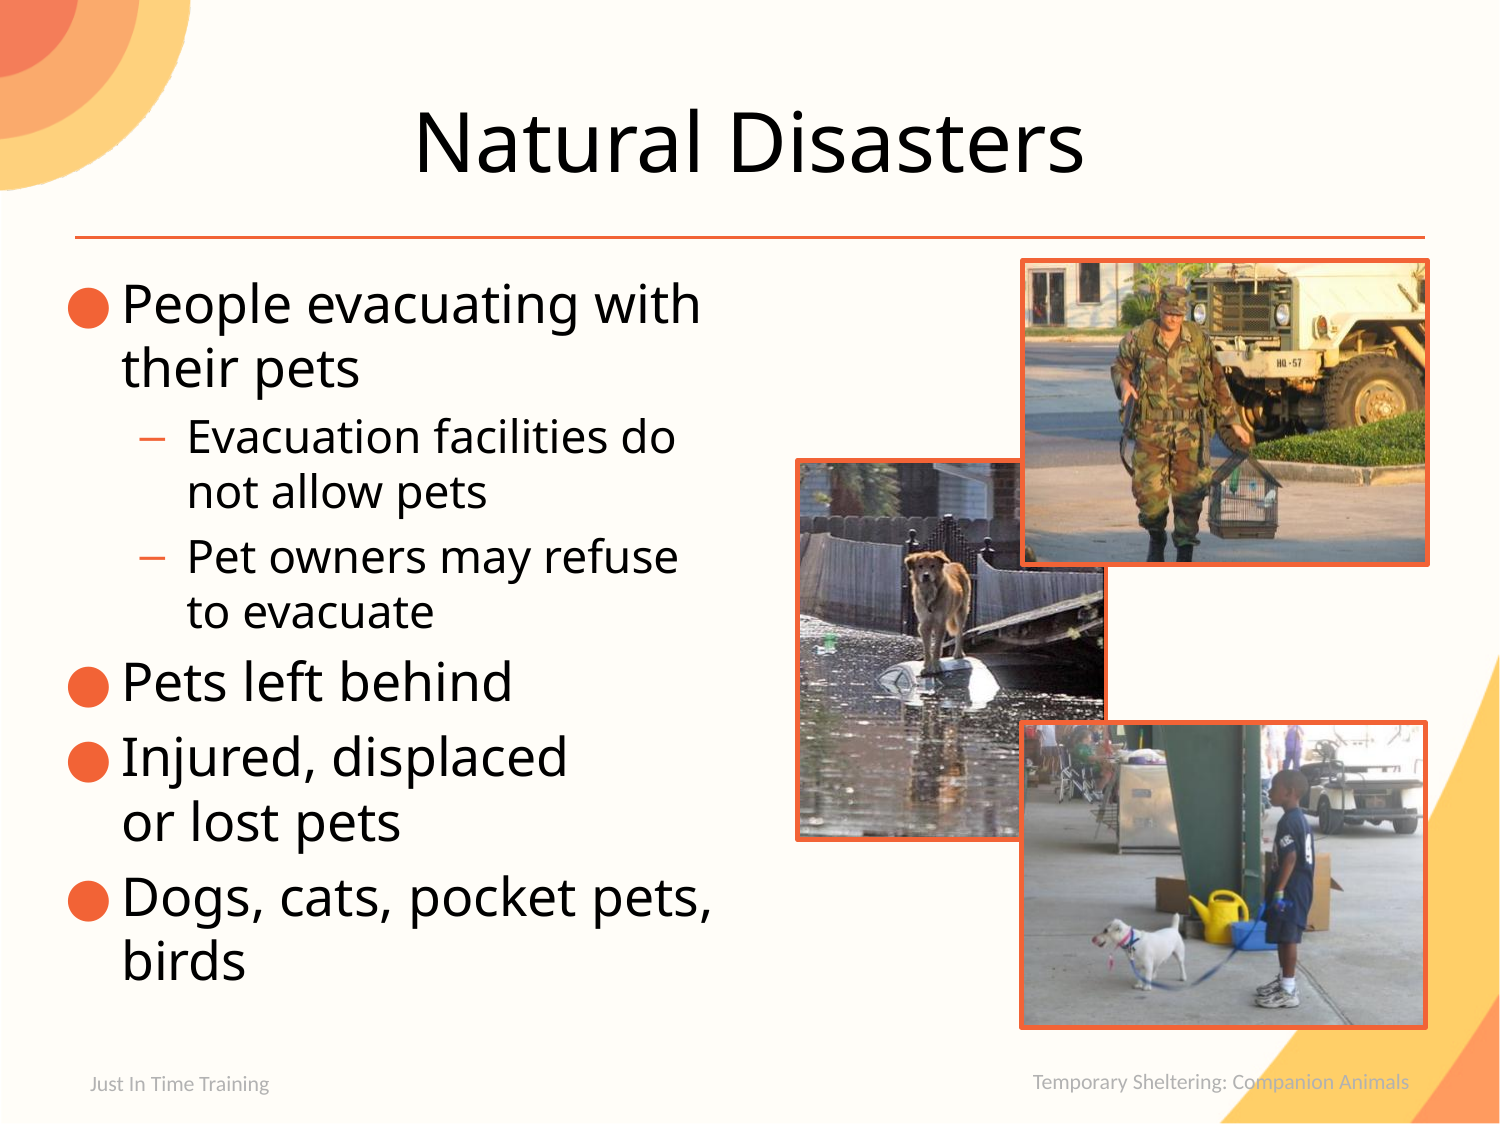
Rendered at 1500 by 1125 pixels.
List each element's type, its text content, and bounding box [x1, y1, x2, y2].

list People evacuating with their pets Evacuation facilities do not allow pets Pet owners may refuse to evacuate Pets left behind Injured, displaced or lost pets Dogs, cats, pocket pets, birds [50, 262, 750, 1005]
slide_number Just In Time Training [75, 1062, 425, 1103]
picture [0, 0, 1500, 1125]
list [799, 462, 1104, 838]
title Natural Disasters [75, 45, 1425, 233]
footer Temporary Sheltering: Companion Animals [950, 1062, 1425, 1100]
